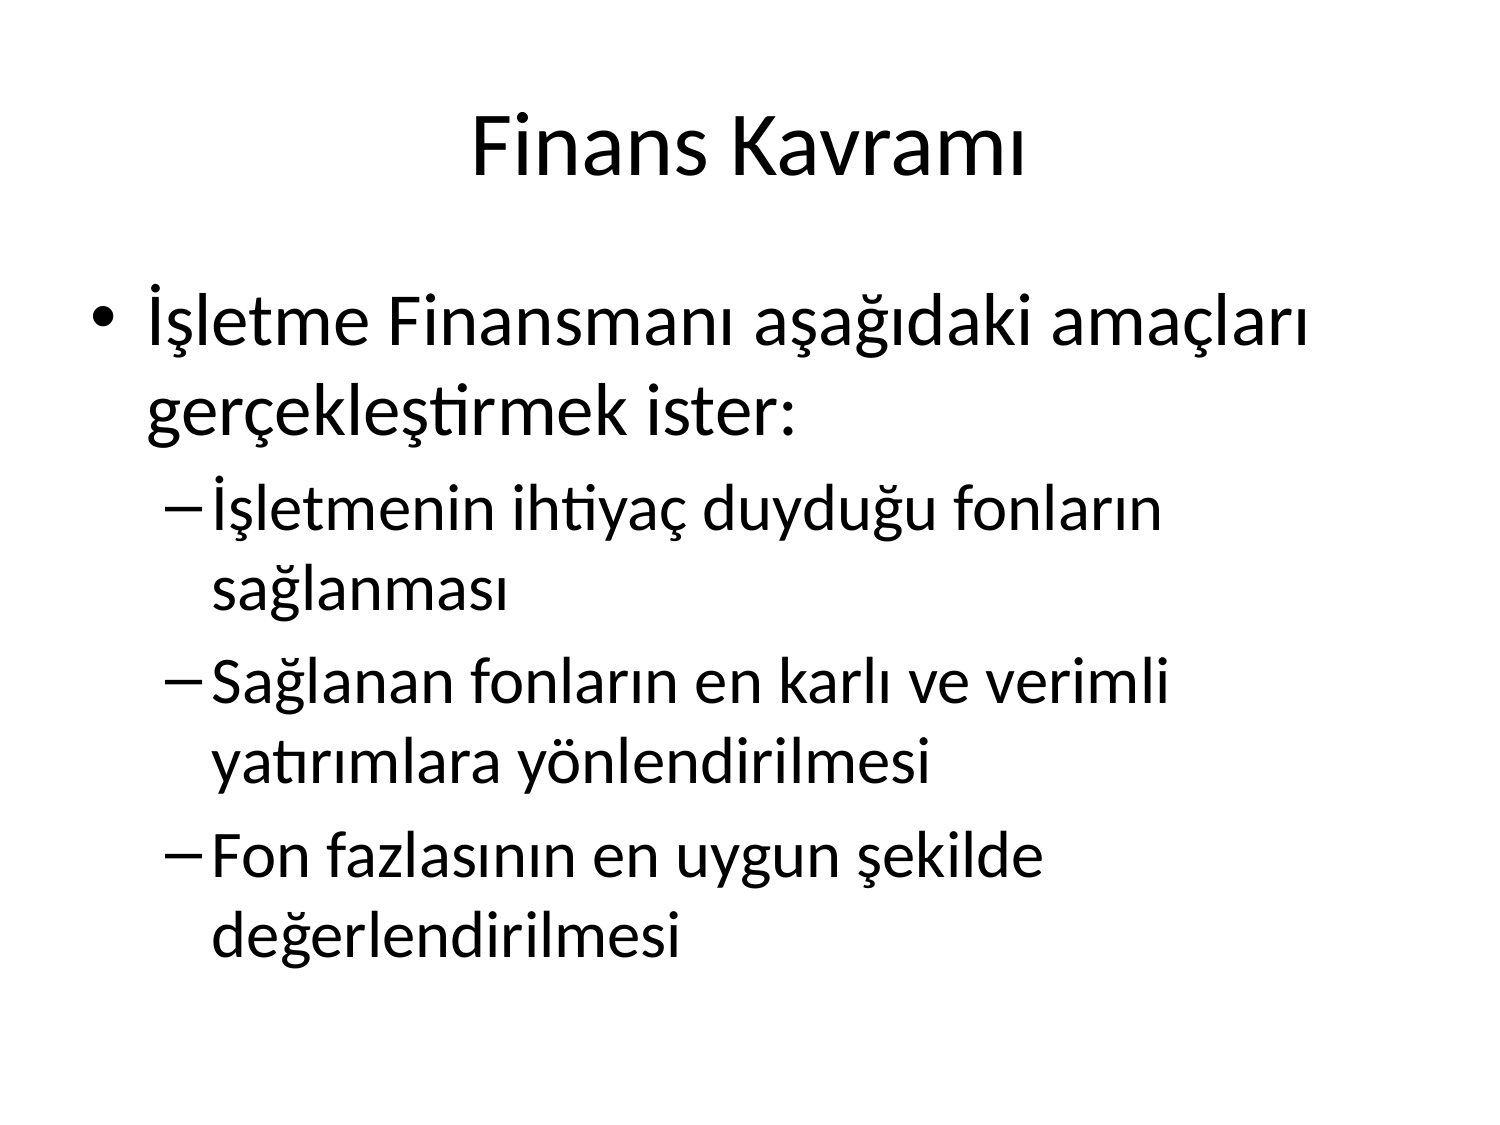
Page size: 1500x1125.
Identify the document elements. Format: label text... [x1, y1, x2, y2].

title Finans Kavramı [75, 45, 1425, 233]
list İşletme Finansmanı aşağıdaki amaçları gerçekleştirmek ister: İşletmenin ihtiyaç duyduğu fonların sağlanması Sağlanan fonların en karlı ve verimli yatırımlara yönlendirilmesi Fon fazlasının en uygun şekilde değerlendirilmesi [75, 262, 1425, 1005]
